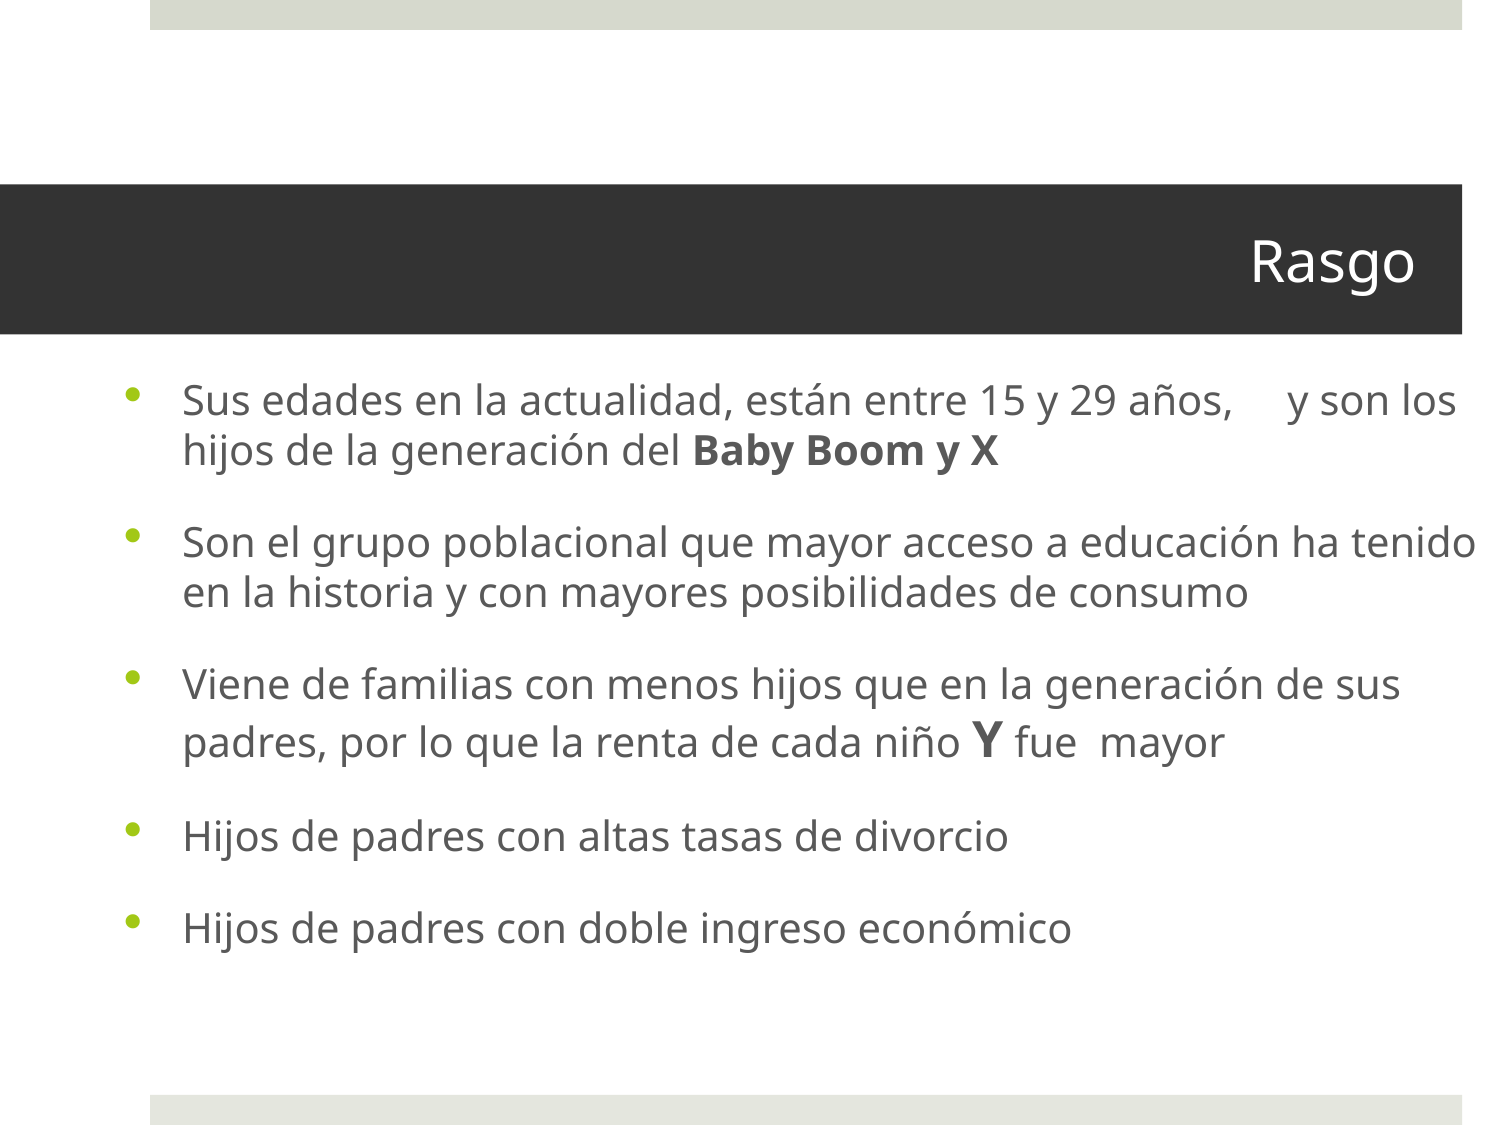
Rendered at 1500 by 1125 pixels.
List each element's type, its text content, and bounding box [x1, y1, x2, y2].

title Rasgo [0, 184, 1463, 335]
list Sus edades en la actualidad, están entre 15 y 29 años, y son los hijos de la generación del Baby Boom y X Son el grupo poblacional que mayor acceso a educación ha tenido en la historia y con mayores posibilidades de consumo Viene de familias con menos hijos que en la generación de sus padres, por lo que la renta de cada niño Y fue mayor Hijos de padres con altas tasas de divorcio Hijos de padres con doble ingreso económico [110, 366, 1500, 1125]
